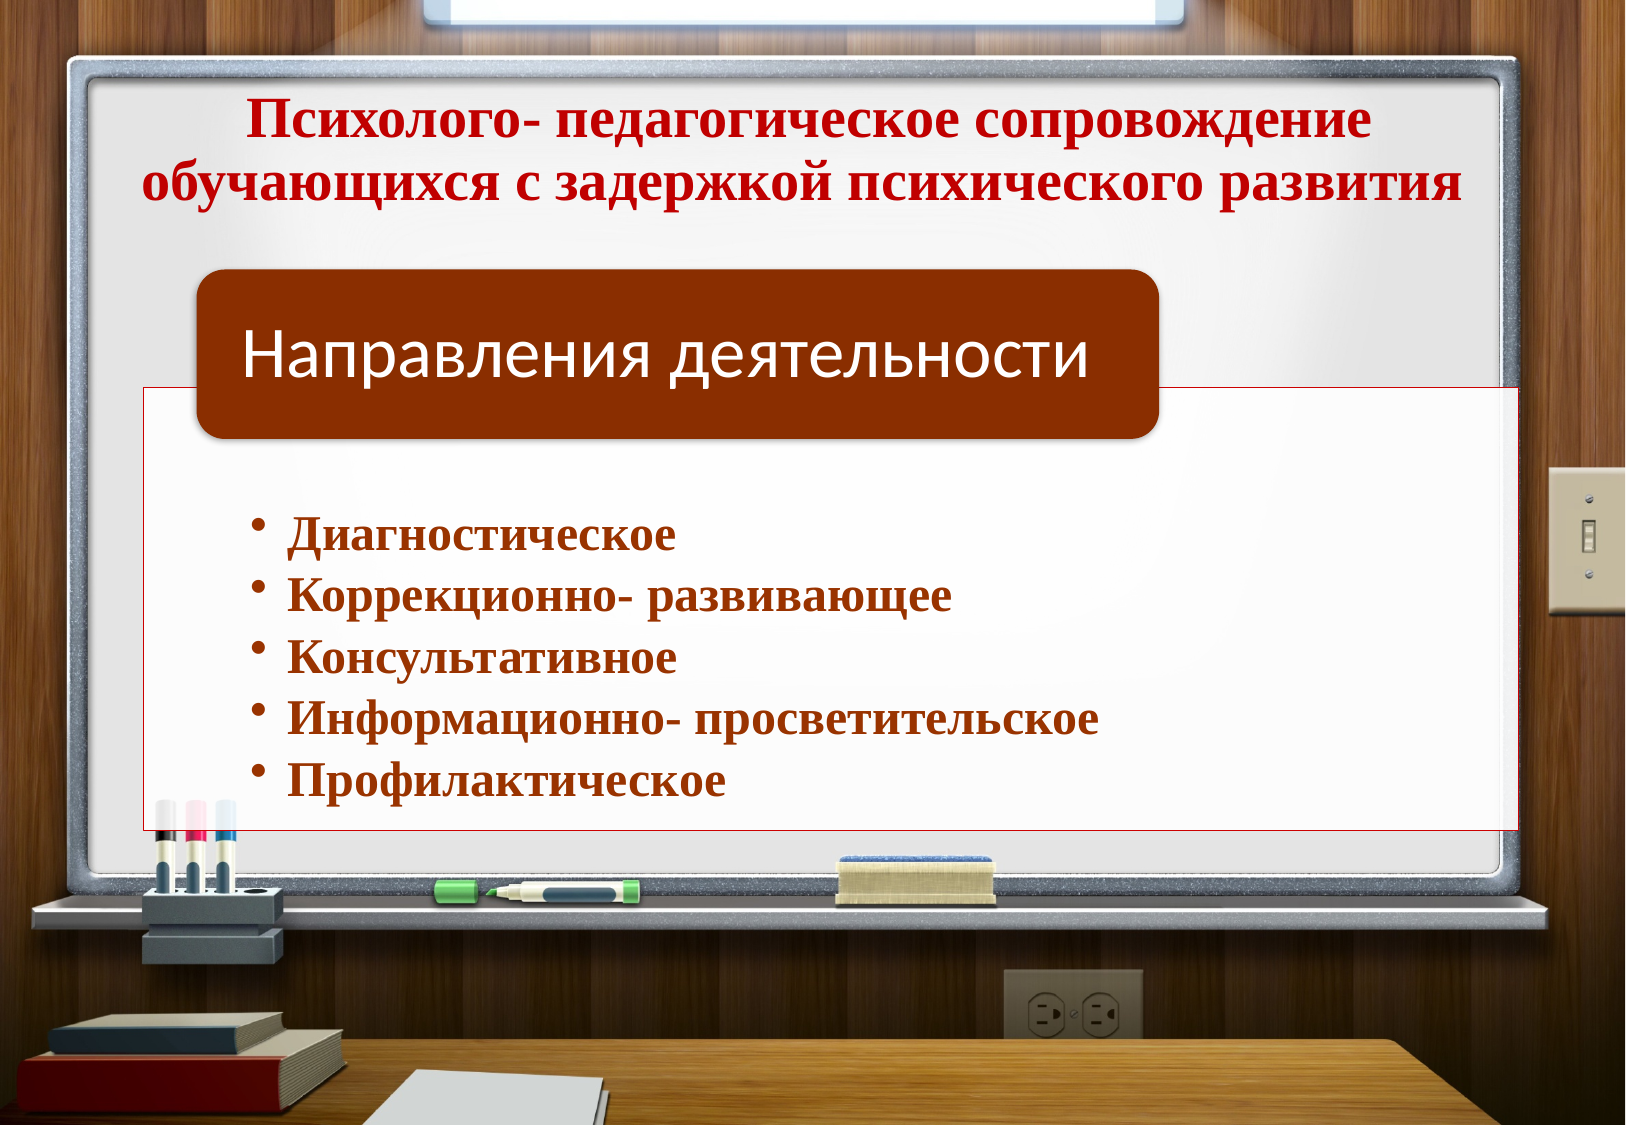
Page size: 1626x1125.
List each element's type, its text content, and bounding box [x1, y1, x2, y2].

title Психолого- педагогическое сопровождение обучающихся с задержкой психического развития [101, 90, 1518, 221]
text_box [143, 226, 1519, 901]
picture [0, 0, 1626, 1125]
